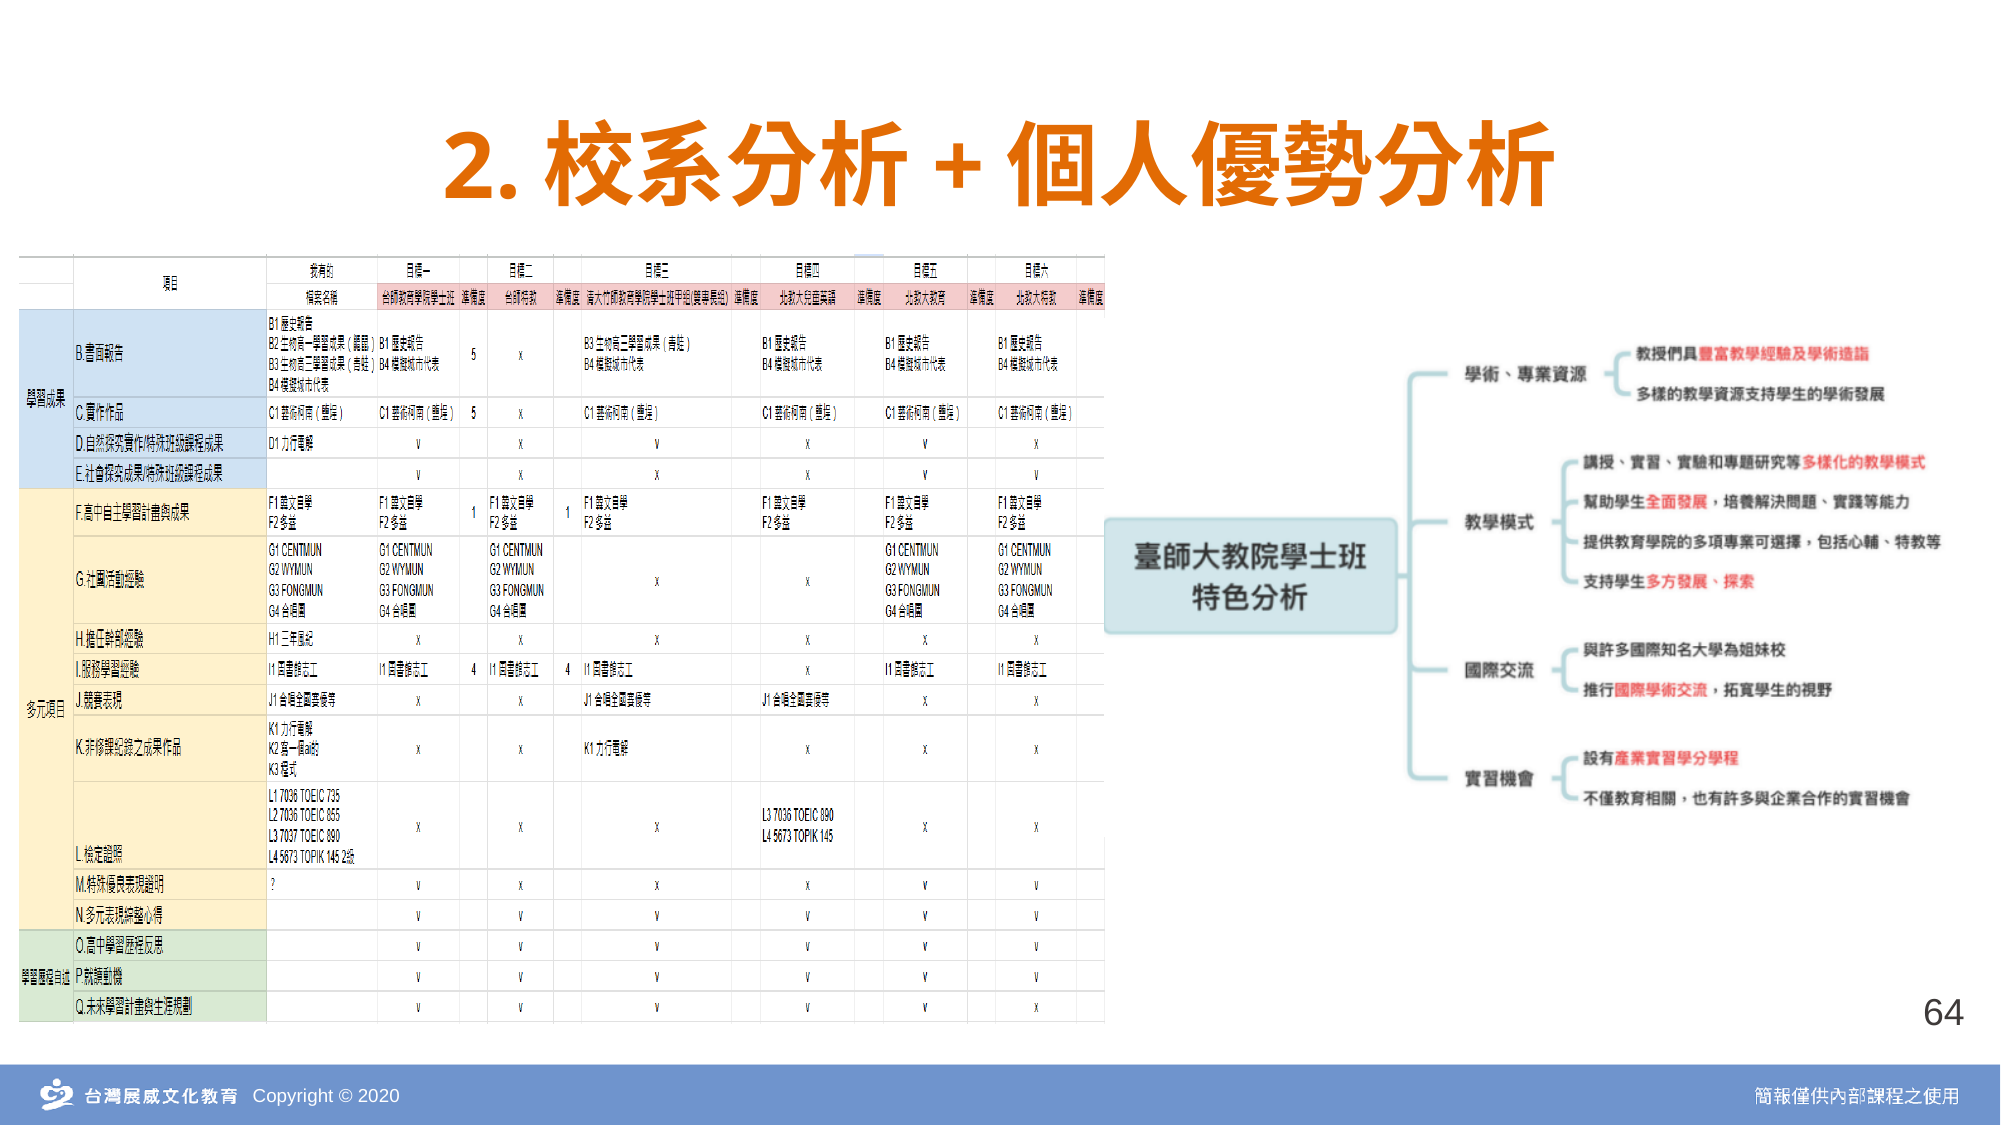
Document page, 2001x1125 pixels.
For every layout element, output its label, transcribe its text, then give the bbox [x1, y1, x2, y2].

slide_number 64 [1857, 980, 1980, 1041]
picture [0, 0, 2001, 1125]
title 2.校系分析+個人優勢分析 [137, 59, 1863, 278]
